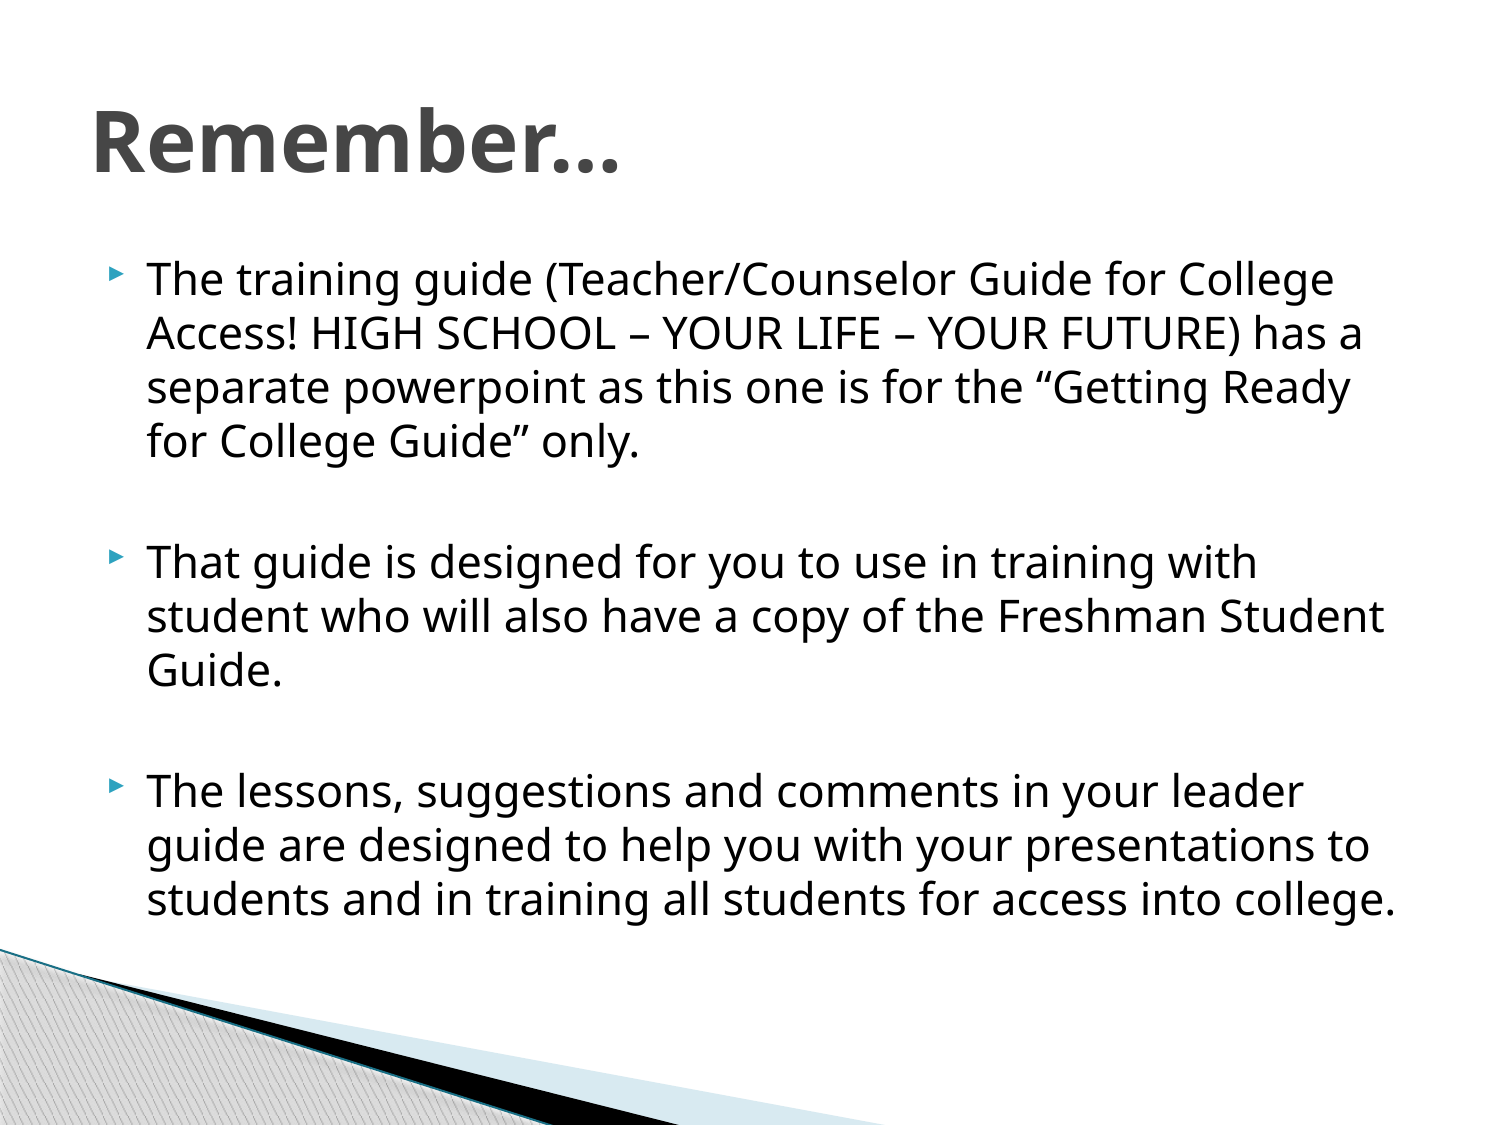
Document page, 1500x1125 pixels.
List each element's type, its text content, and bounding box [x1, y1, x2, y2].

title Remember… [75, 45, 1425, 233]
list The training guide (Teacher/Counselor Guide for College Access! HIGH SCHOOL – YOUR LIFE – YOUR FUTURE) has a separate powerpoint as this one is for the “Getting Ready for College Guide” only. That guide is designed for you to use in training with student who will also have a copy of the Freshman Student Guide. The lessons, suggestions and comments in your leader guide are designed to help you with your presentations to students and in training all students for access into college. [75, 243, 1425, 986]
